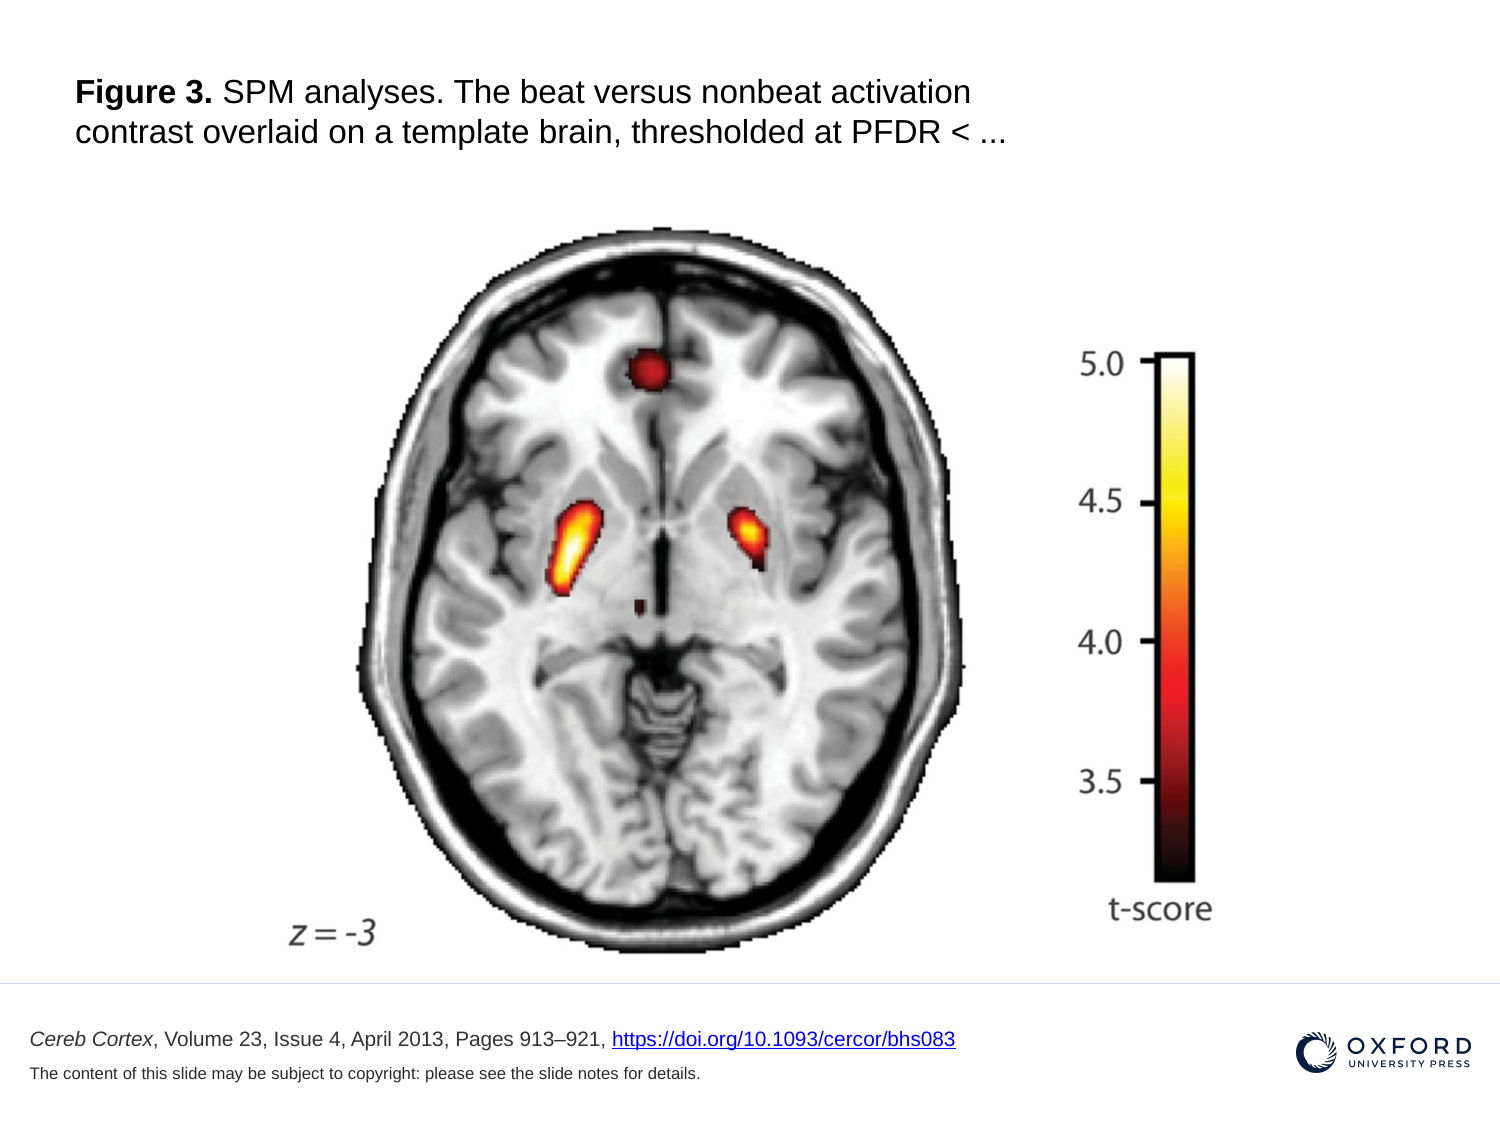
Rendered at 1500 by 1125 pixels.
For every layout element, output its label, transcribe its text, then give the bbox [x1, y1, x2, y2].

footer Cereb Cortex, Volume 23, Issue 4, April 2013, Pages 913–921, https://doi.org/10.1093/cercor/bhs083 The content of this slide may be subject to copyright: please see the slide notes for details. [0, 983, 1260, 1125]
picture [1296, 1032, 1471, 1073]
title Figure 3. SPM analyses. The beat versus nonbeat activation contrast overlaid on a template brain, thresholded at PFDR < ... [75, 69, 1078, 171]
picture [285, 224, 1215, 957]
